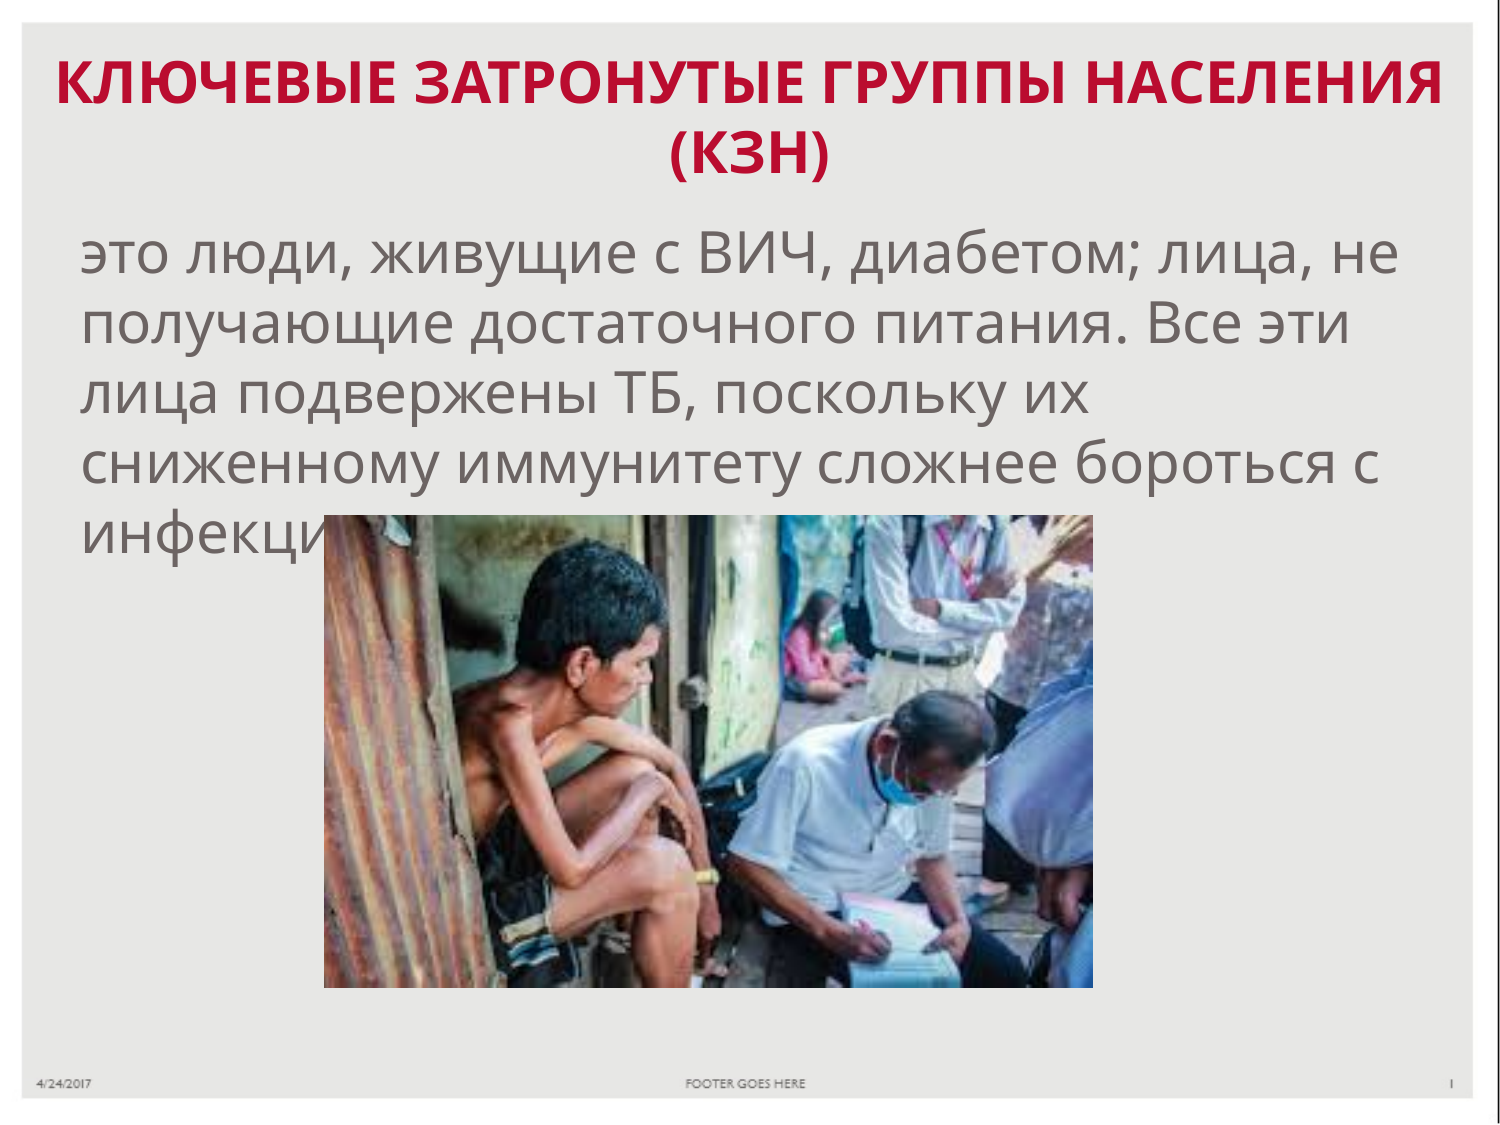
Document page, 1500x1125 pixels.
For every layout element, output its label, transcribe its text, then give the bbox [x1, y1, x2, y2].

list это люди, живущие с ВИЧ, диабетом; лица, не получающие достаточного питания. Все эти лица подвержены ТБ, поскольку их сниженному иммунитету сложнее бороться с инфекциями. [64, 208, 1425, 1005]
picture [0, 0, 1500, 1125]
title КЛЮЧЕВЫЕ ЗАТРОНУТЫЕ ГРУППЫ НАСЕЛЕНИЯ (КЗН) [29, 45, 1471, 185]
